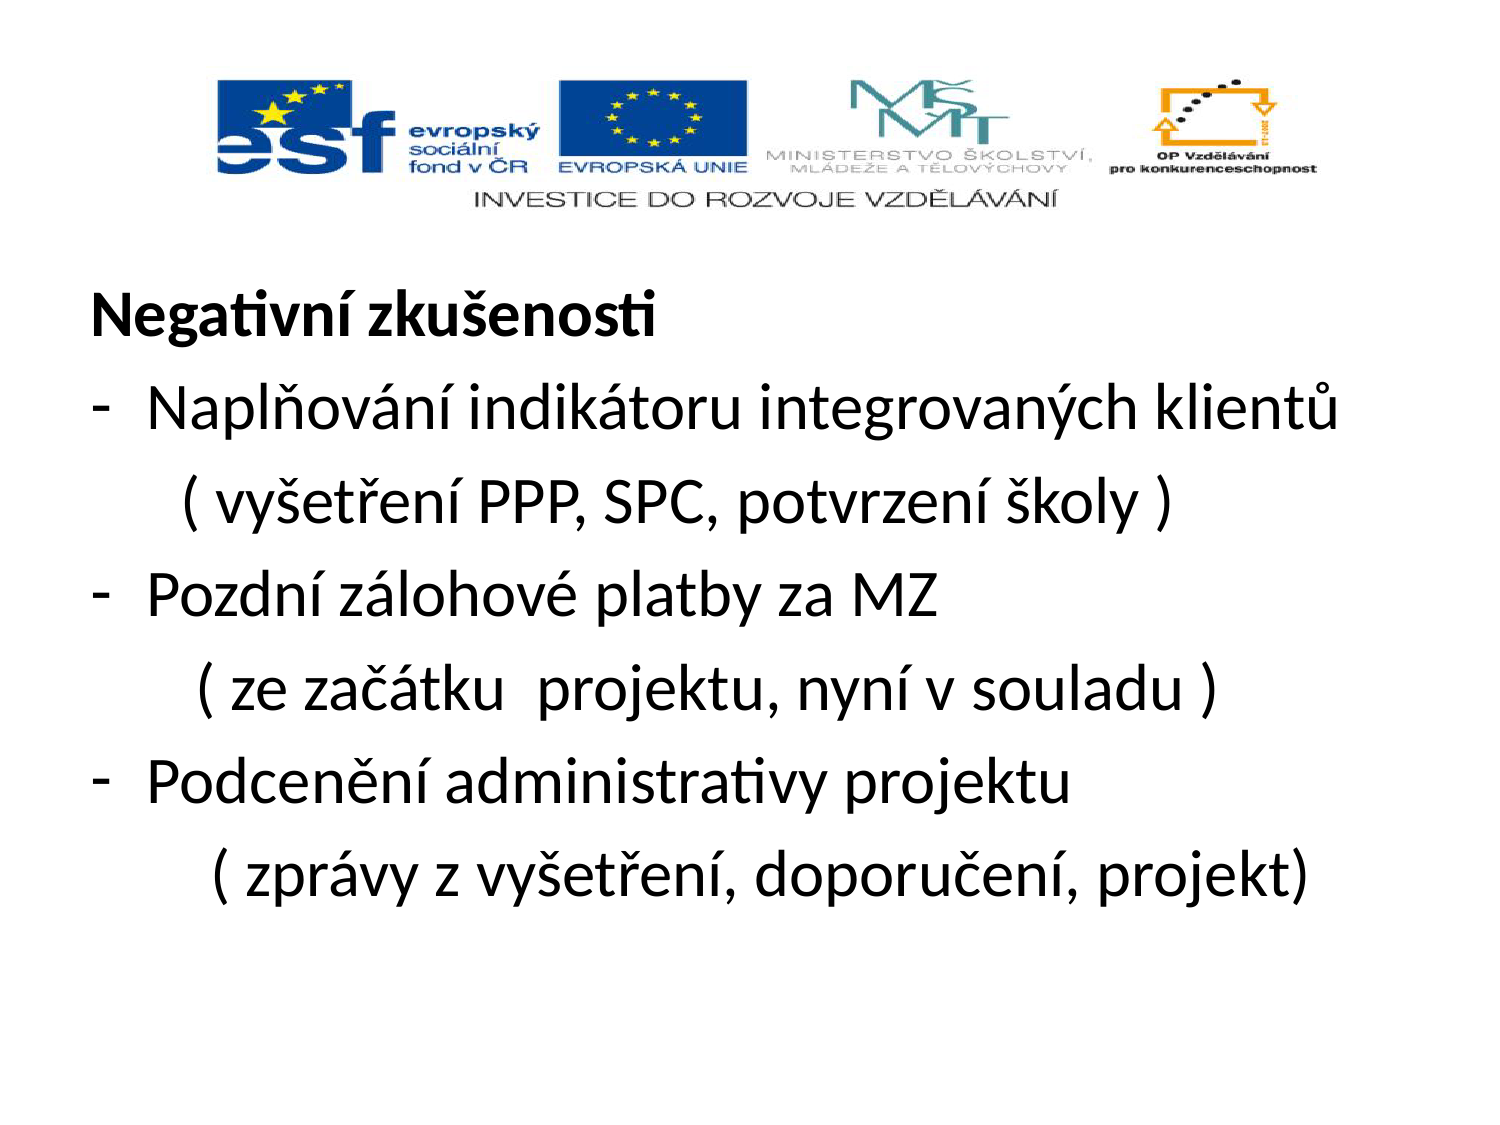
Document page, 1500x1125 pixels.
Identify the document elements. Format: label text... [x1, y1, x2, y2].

list Negativní zkušenosti Naplňování indikátoru integrovaných klientů ( vyšetření PPP, SPC, potvrzení školy ) Pozdní zálohové platby za MZ ( ze začátku projektu, nyní v souladu ) Podcenění administrativy projektu ( zprávy z vyšetření, doporučení, projekt) [75, 262, 1425, 1005]
picture [182, 66, 1353, 221]
